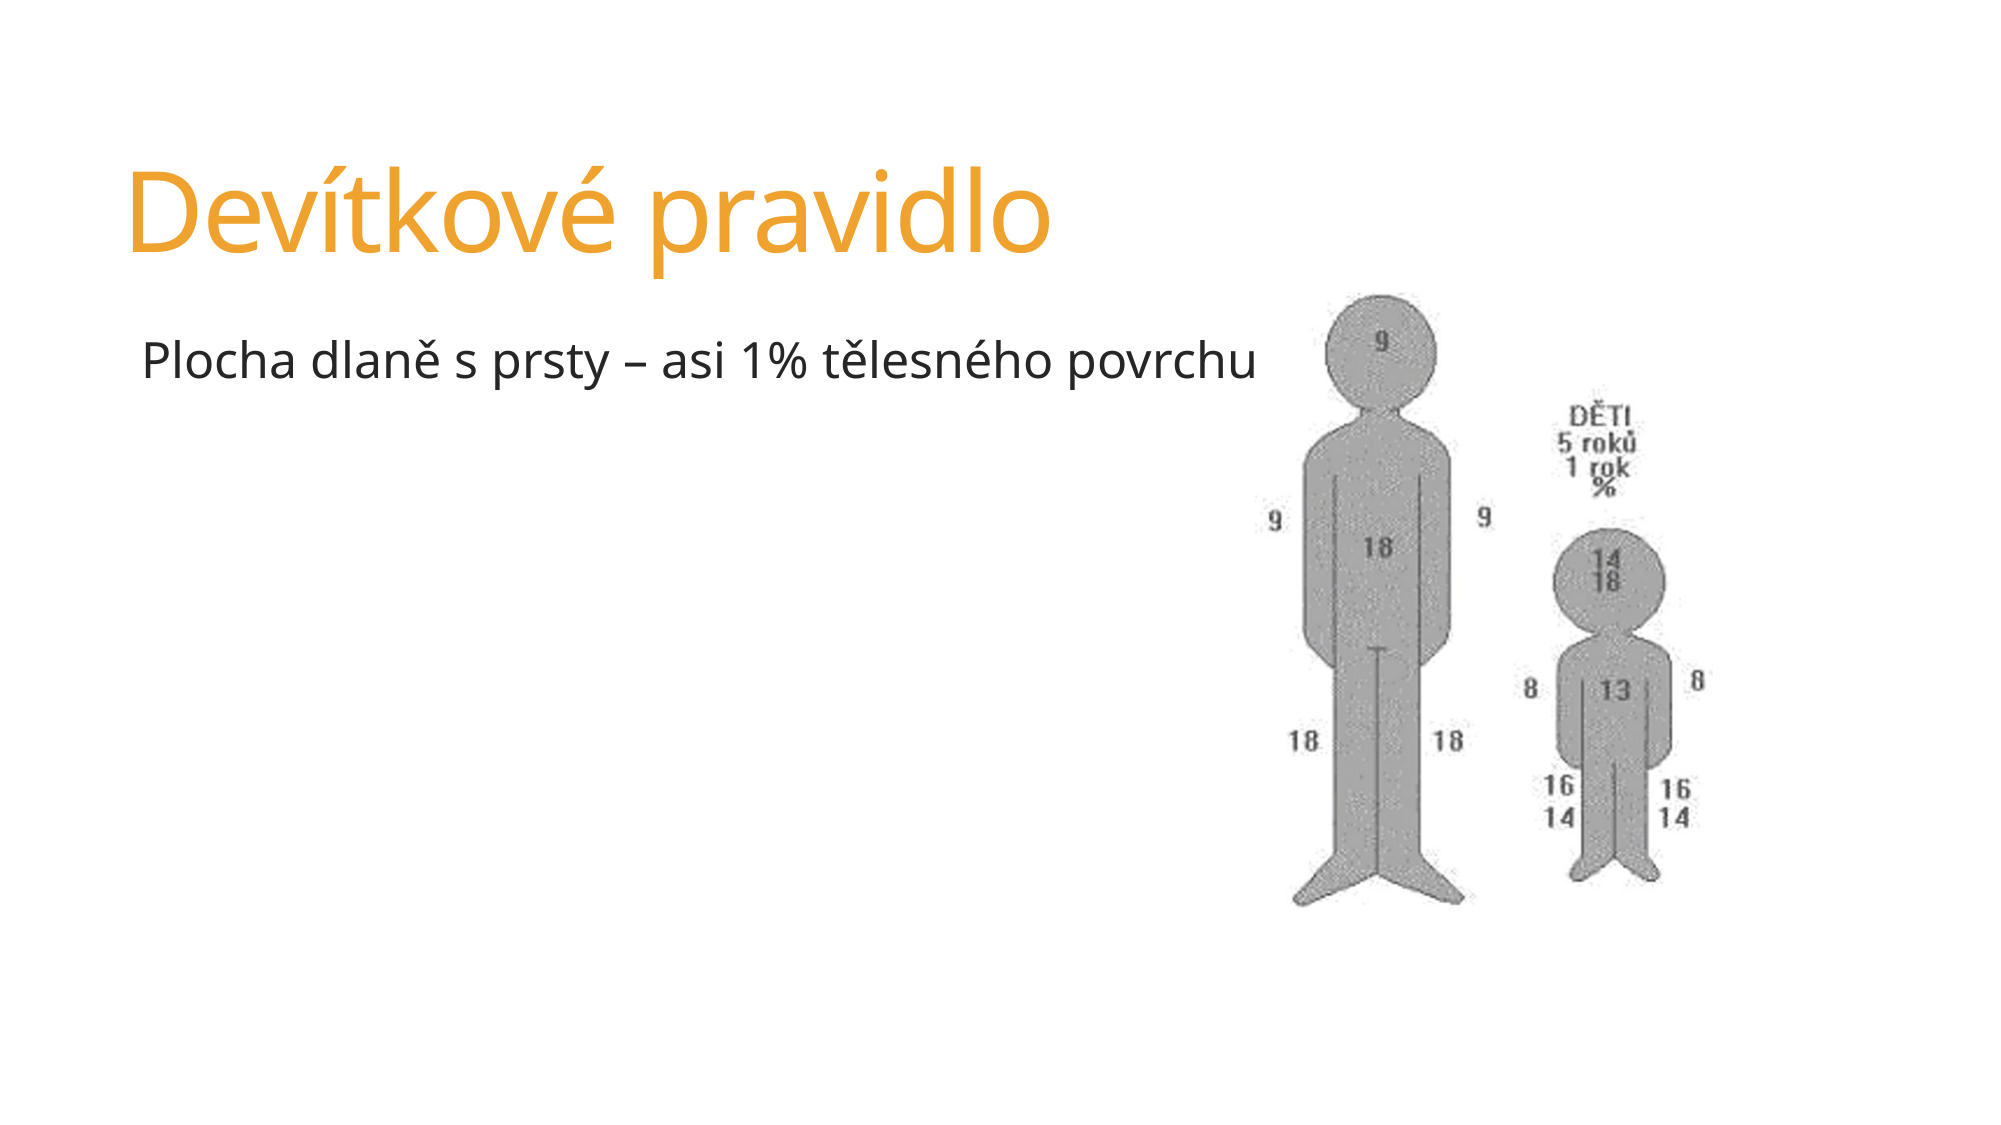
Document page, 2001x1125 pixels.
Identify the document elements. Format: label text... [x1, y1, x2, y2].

title Devítkové pravidlo [107, 81, 1875, 354]
list Plocha dlaně s prsty – asi 1% tělesného povrchu [111, 329, 1876, 948]
picture [1254, 292, 1713, 912]
